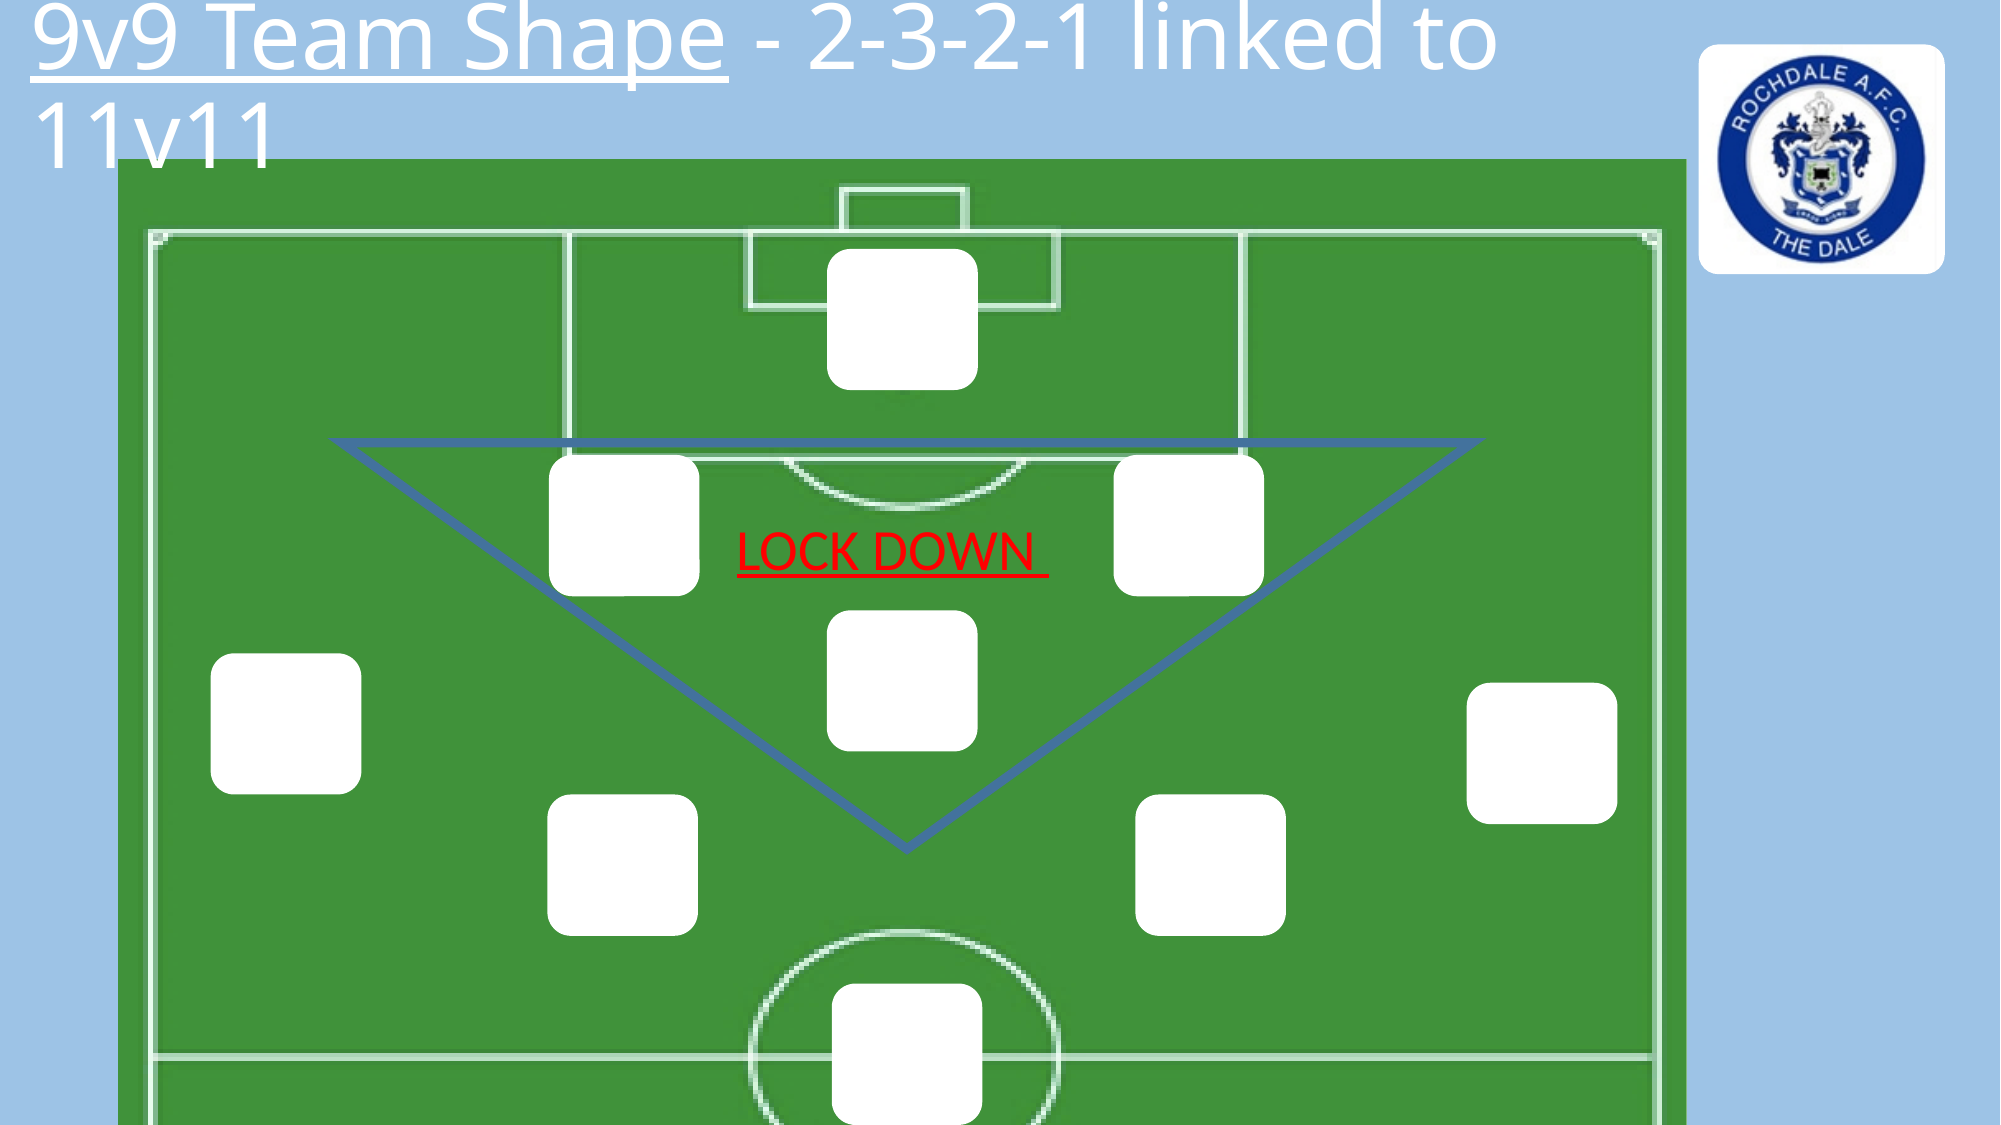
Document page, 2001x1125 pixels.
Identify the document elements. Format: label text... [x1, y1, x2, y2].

picture [118, 159, 1687, 1125]
picture [1698, 44, 1945, 275]
title 9v9 Team Shape - 2-3-2-1 linked to 11v11 [14, 0, 1687, 185]
